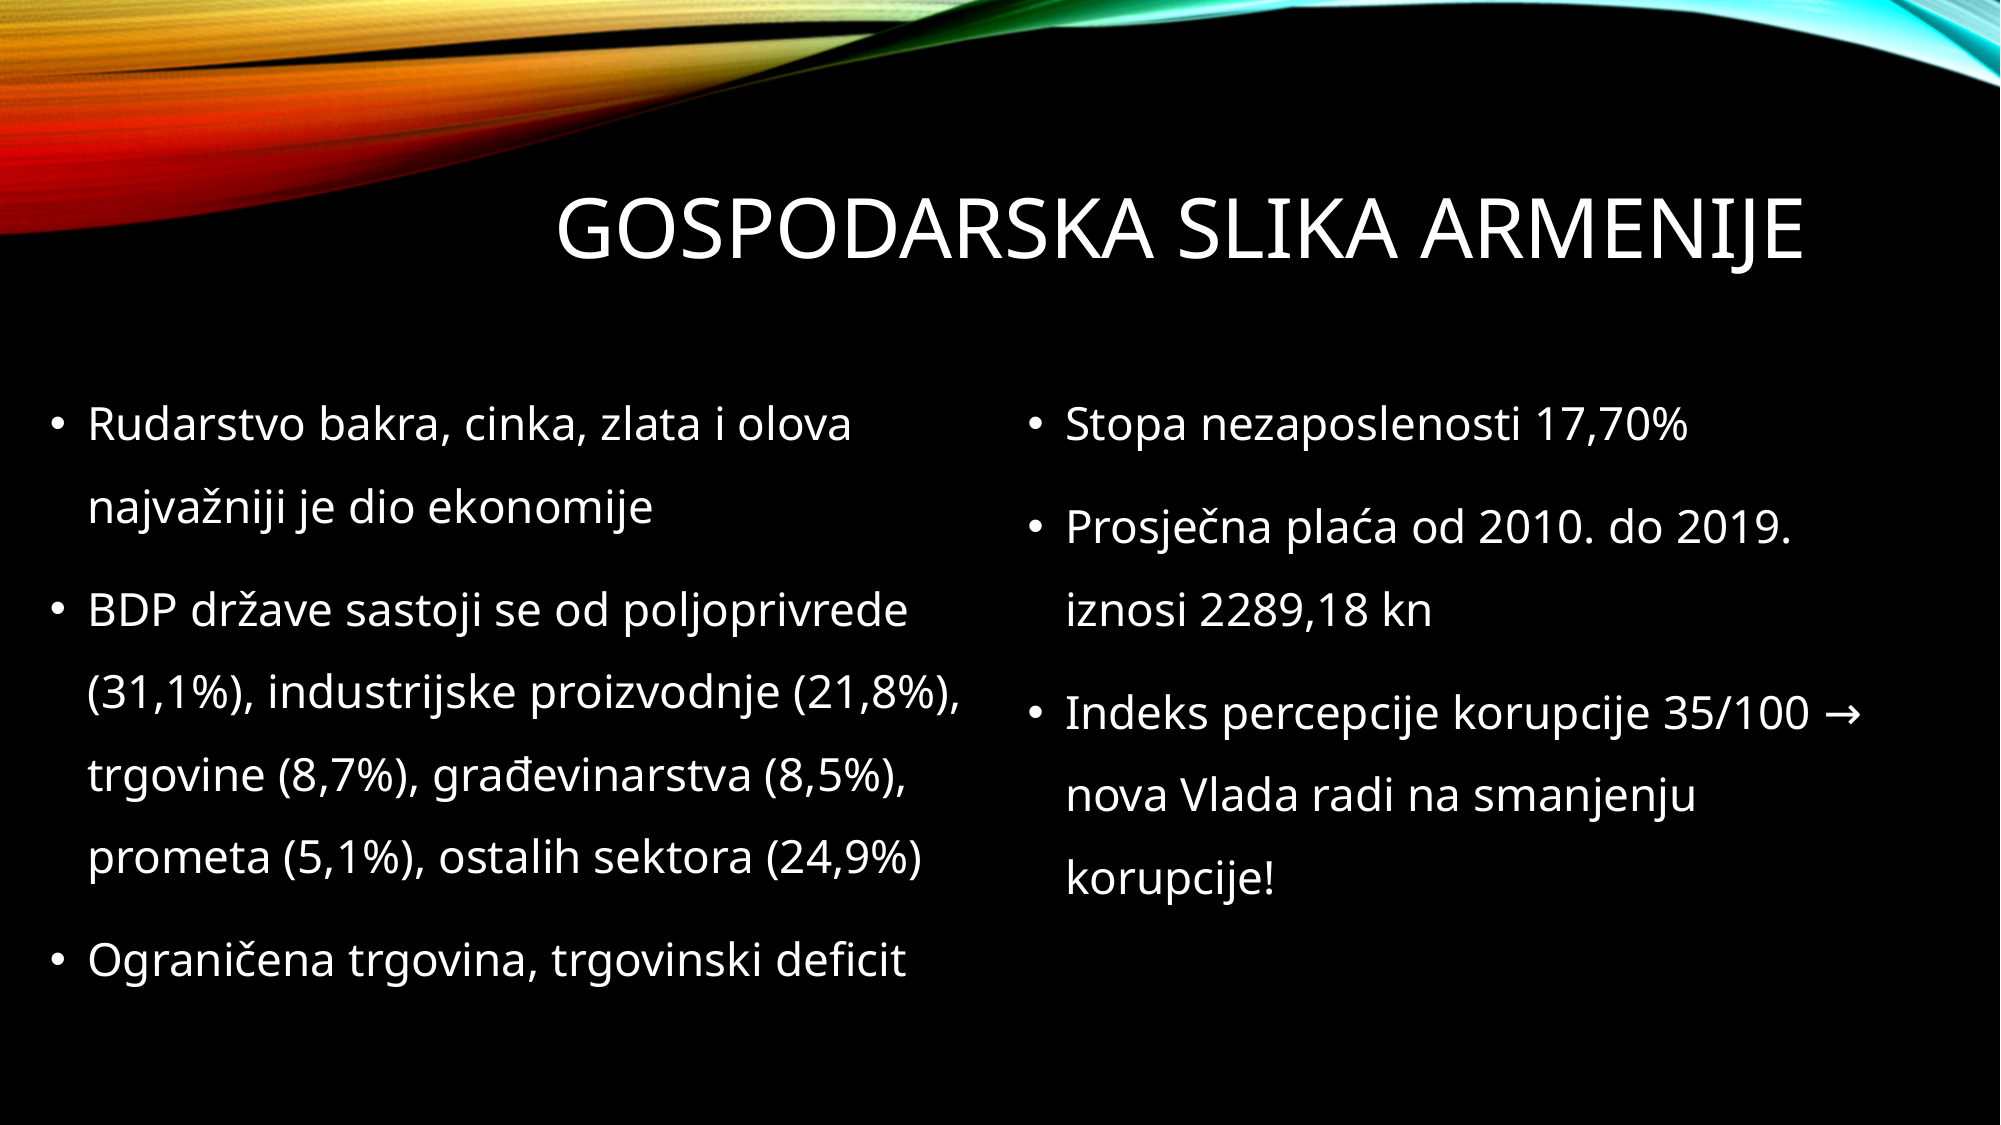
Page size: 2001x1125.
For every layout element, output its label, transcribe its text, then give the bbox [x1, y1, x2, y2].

title Gospodarska slika armenije [474, 125, 1888, 338]
picture [0, 0, 2000, 237]
list Rudarstvo bakra, cinka, zlata i olova najvažniji je dio ekonomije BDP države sastoji se od poljoprivrede (31,1%), industrijske proizvodnje (21,8%), trgovine (8,7%), građevinarstva (8,5%), prometa (5,1%), ostalih sektora (24,9%) Ograničena trgovina, trgovinski deficit [34, 360, 988, 1021]
list Stopa nezaposlenosti 17,70% Prosječna plaća od 2010. do 2019. iznosi 2289,18 kn Indeks percepcije korupcije 35/100 → nova Vlada radi na smanjenju korupcije! [1012, 360, 1888, 1021]
